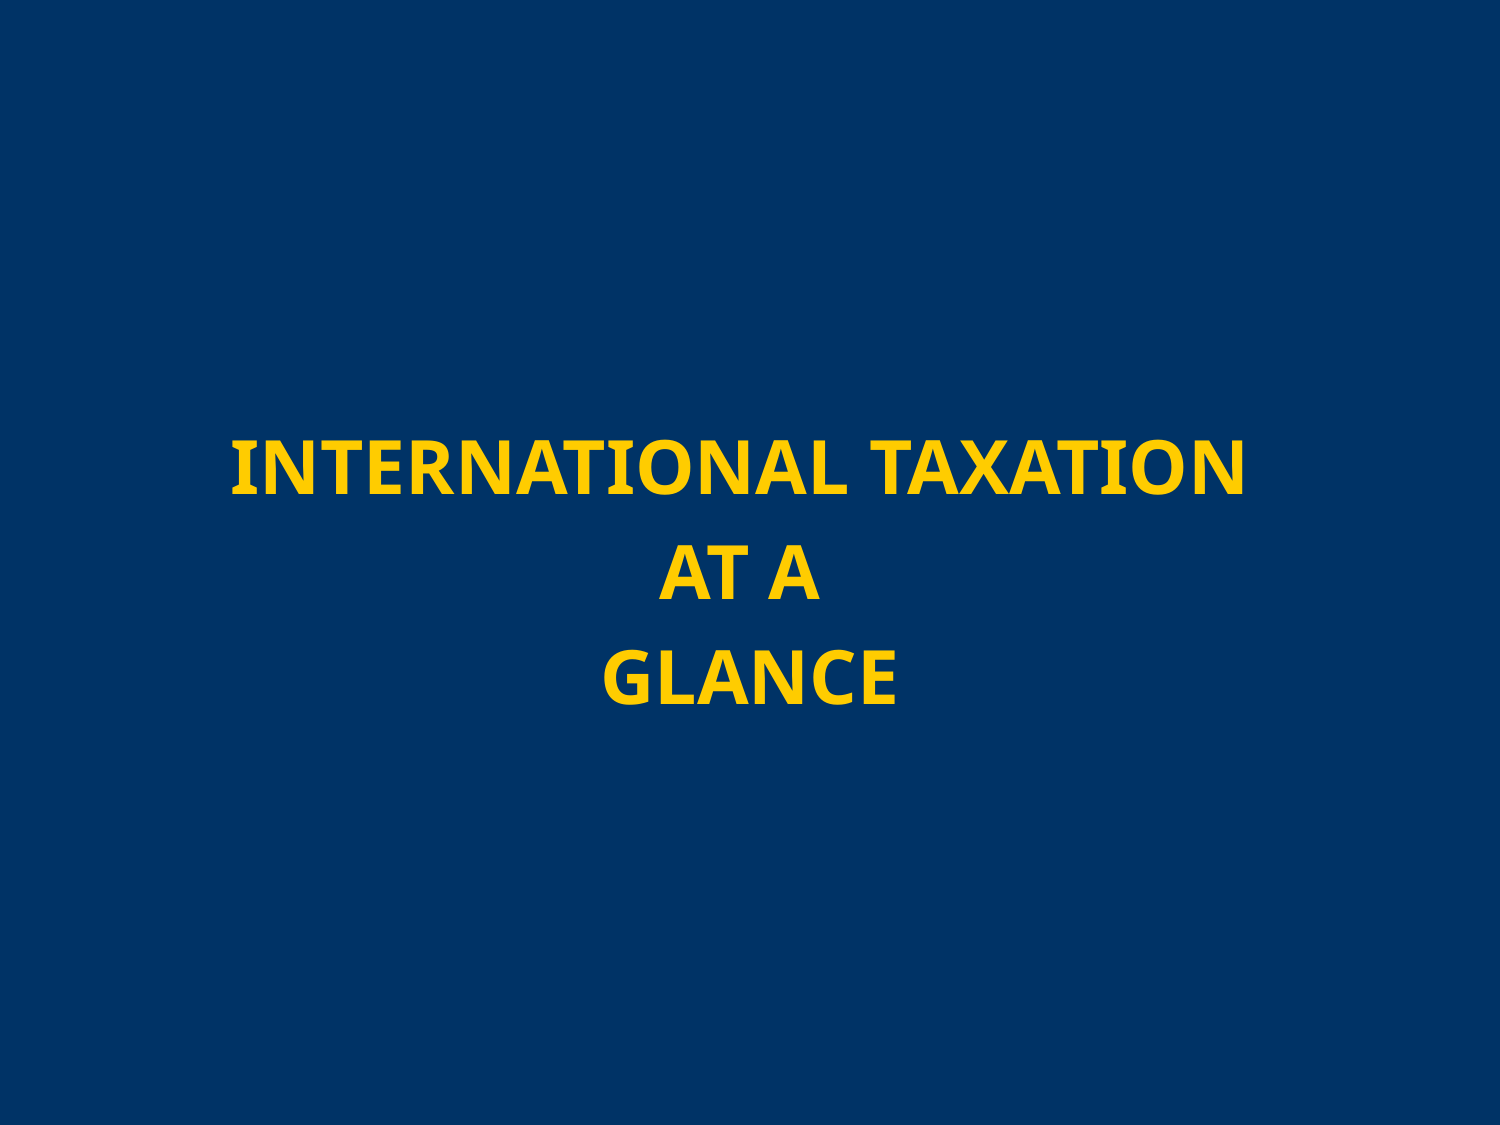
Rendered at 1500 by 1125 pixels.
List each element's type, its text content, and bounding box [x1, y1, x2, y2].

list INTERNATIONAL TAXATION AT A GLANCE [74, 74, 1426, 1051]
